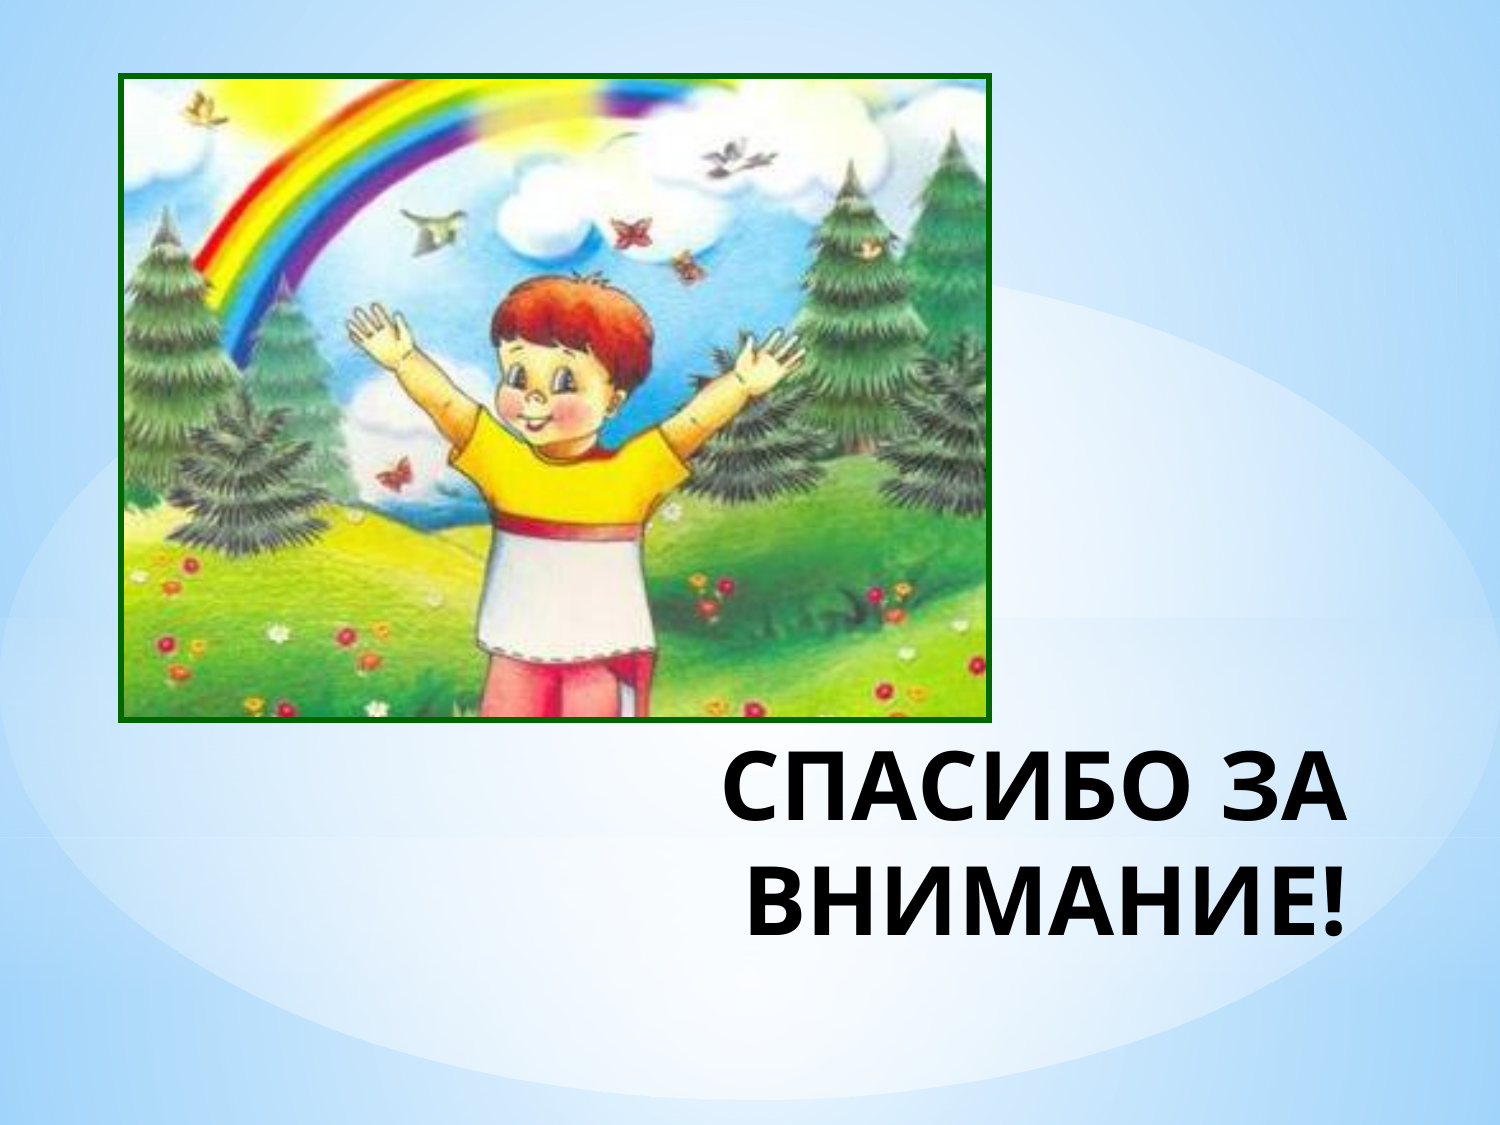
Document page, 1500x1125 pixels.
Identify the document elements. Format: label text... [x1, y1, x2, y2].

title СПАСИБО ЗА ВНИМАНИЕ! [183, 717, 1363, 905]
picture [123, 79, 987, 718]
